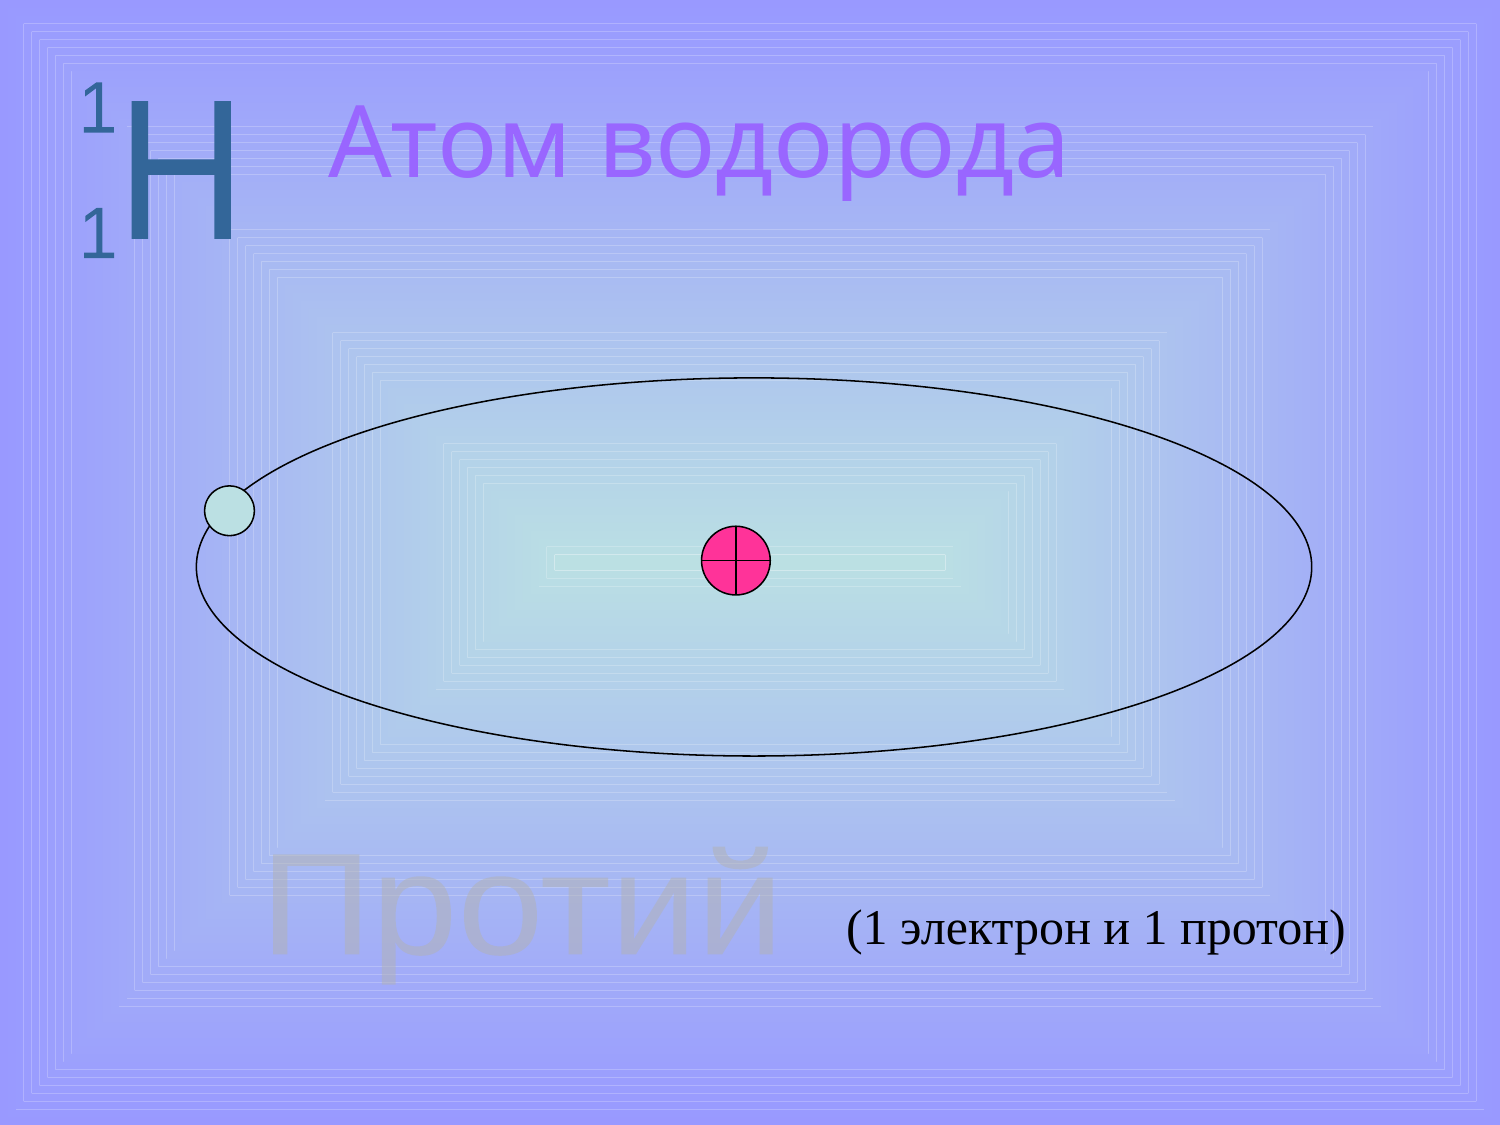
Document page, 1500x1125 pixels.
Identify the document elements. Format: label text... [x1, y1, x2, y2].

text_box [204, 485, 255, 536]
text_box [701, 526, 771, 595]
text_box [196, 377, 1312, 757]
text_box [83, 81, 232, 259]
text_box (1 электрон и 1 протон) [818, 887, 1377, 963]
title Атом водорода [24, 43, 1375, 231]
